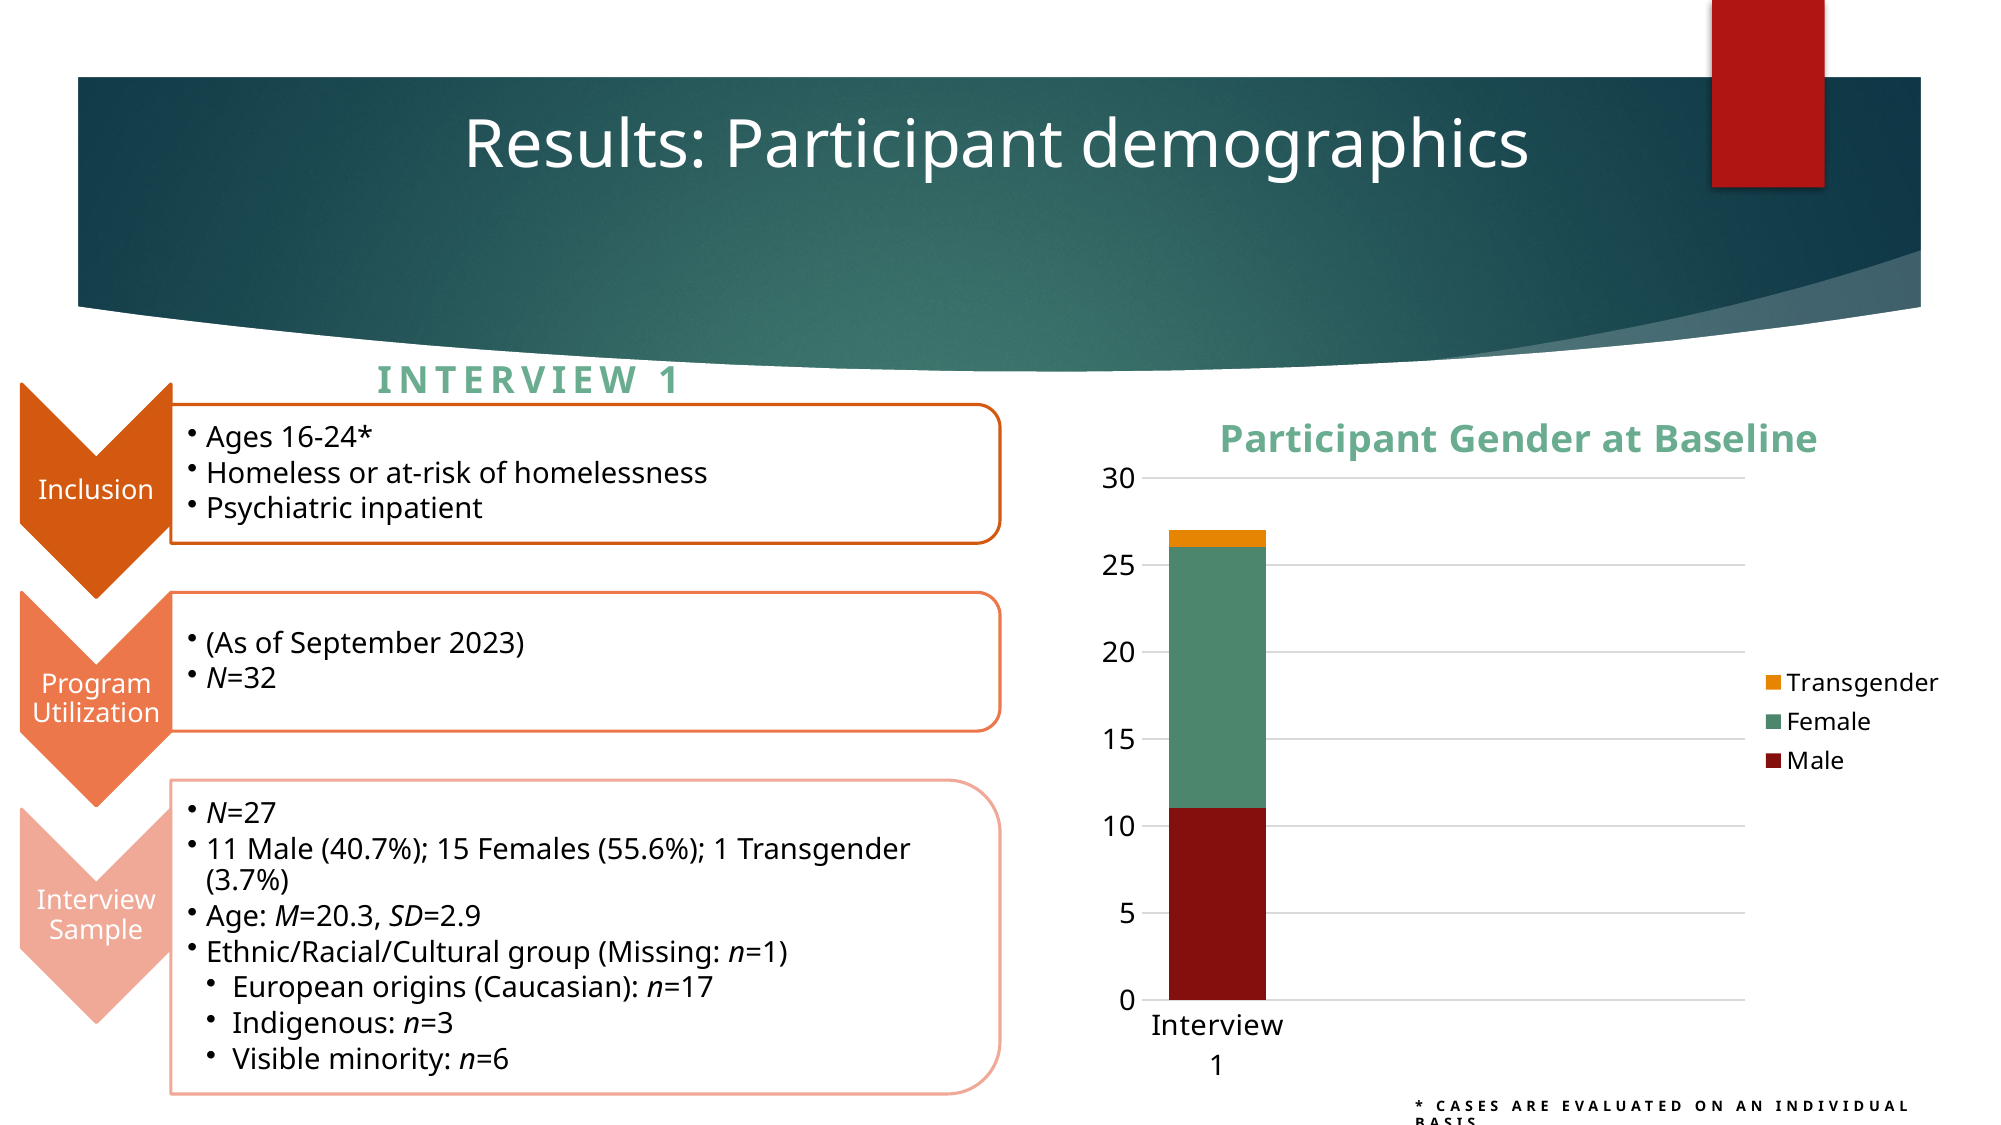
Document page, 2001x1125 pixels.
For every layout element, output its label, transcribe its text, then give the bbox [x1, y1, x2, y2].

slide_number * Cases are evaluated on an individual basis. [1400, 1084, 2000, 1125]
chart [1077, 379, 1961, 1085]
title Results: Participant demographics [0, 61, 1998, 221]
text_box Interview 1 [362, 349, 1246, 409]
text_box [21, 383, 1001, 1115]
